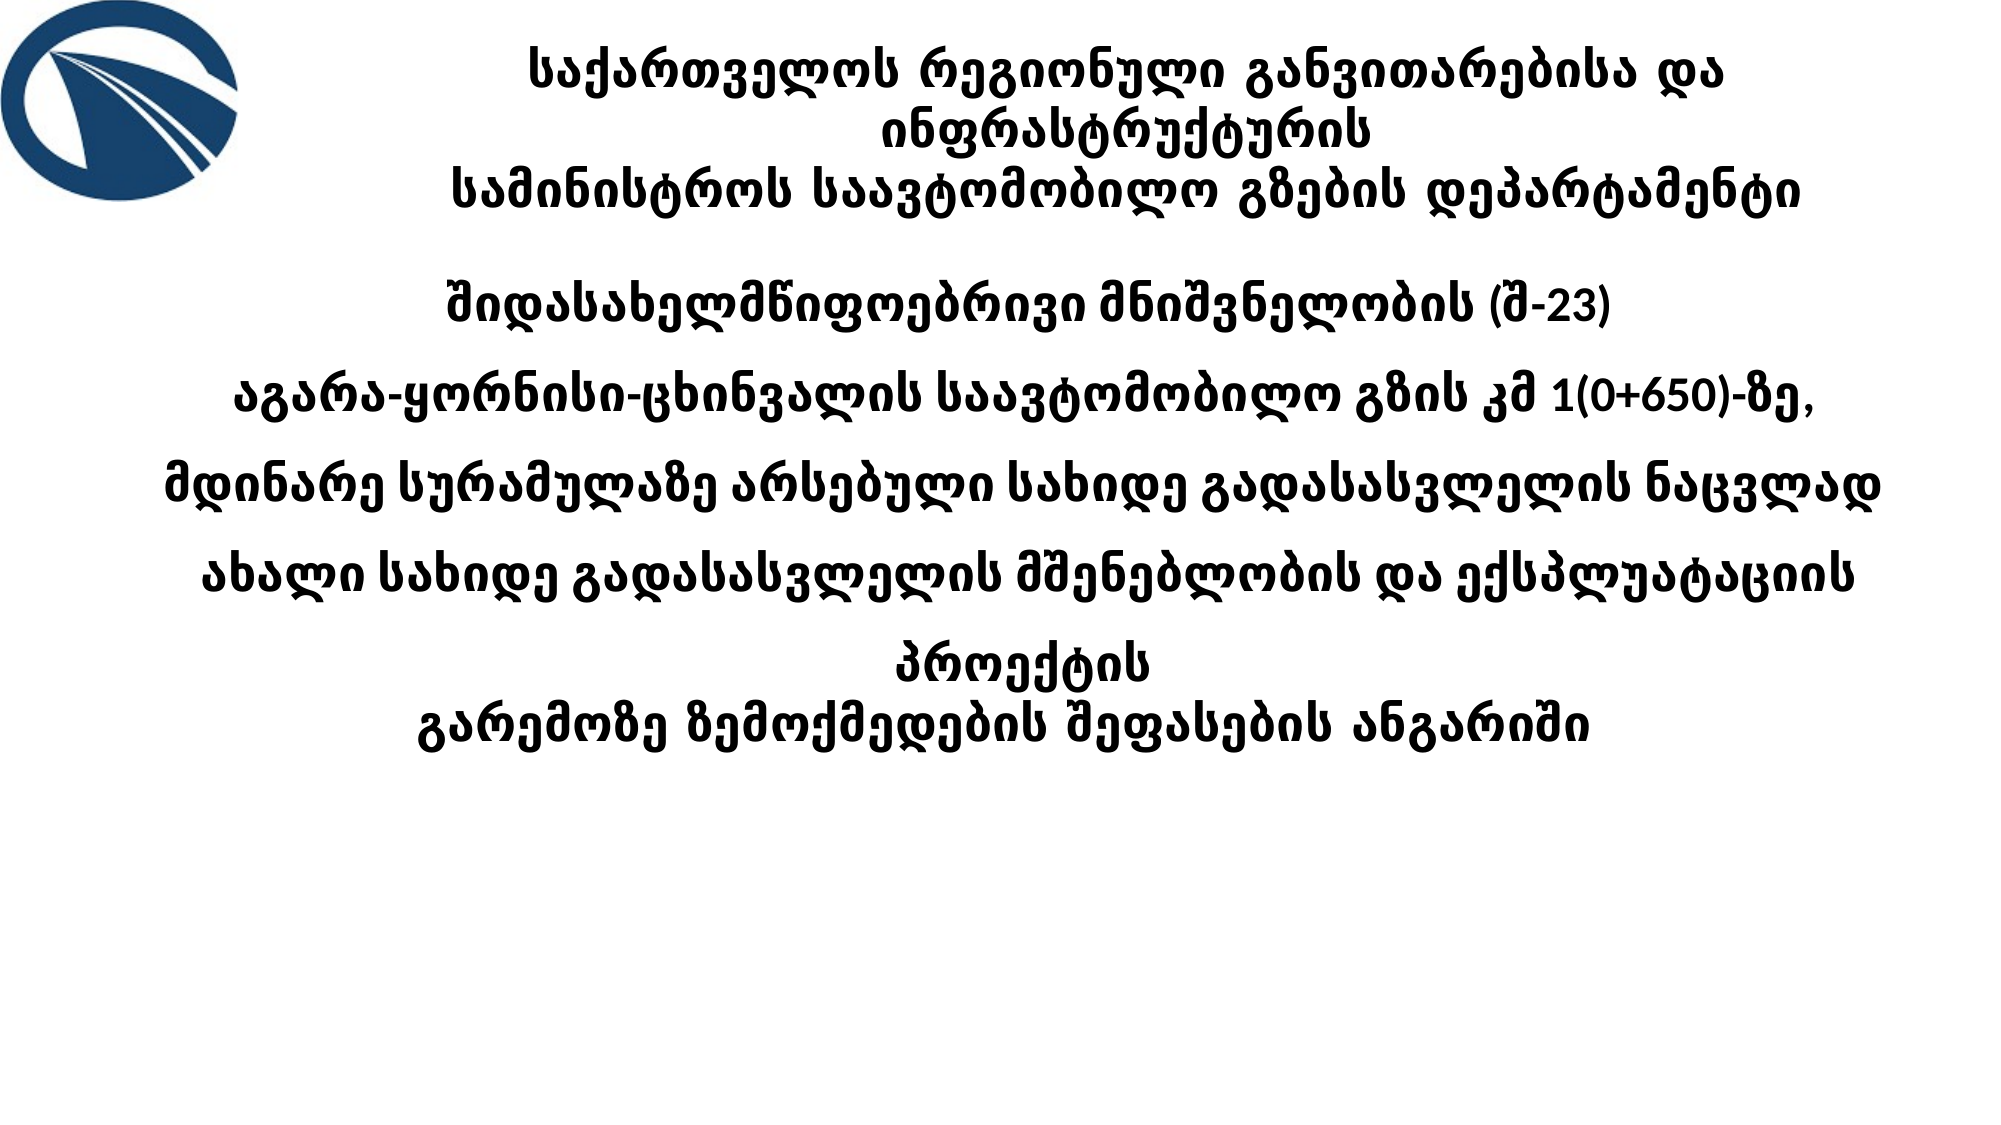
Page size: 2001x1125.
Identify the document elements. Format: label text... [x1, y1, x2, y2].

text_box საქართველოს რეგიონული განვითარებისა და ინფრასტრუქტურის სამინისტროს საავტომობილო გზების დეპარტამენტი [289, 29, 1965, 310]
text_box გარემოზე ზემოქმედების შეფასების ანგარიში [167, 699, 1842, 759]
picture [0, 0, 239, 202]
text_box შიდასახელმწიფოებრივი მნიშვნელობის (შ-23) აგარა-ყორნისი-ცხინვალის საავტომობილო გზის კმ 1(0+650)-ზე, მდინარე სურამულაზე არსებული სახიდე გადასასვლელის ნაცვლად ახალი სახიდე გადასასვლელის მშენებლობის და ექსპლუატაციის პროექტის [119, 233, 1940, 699]
